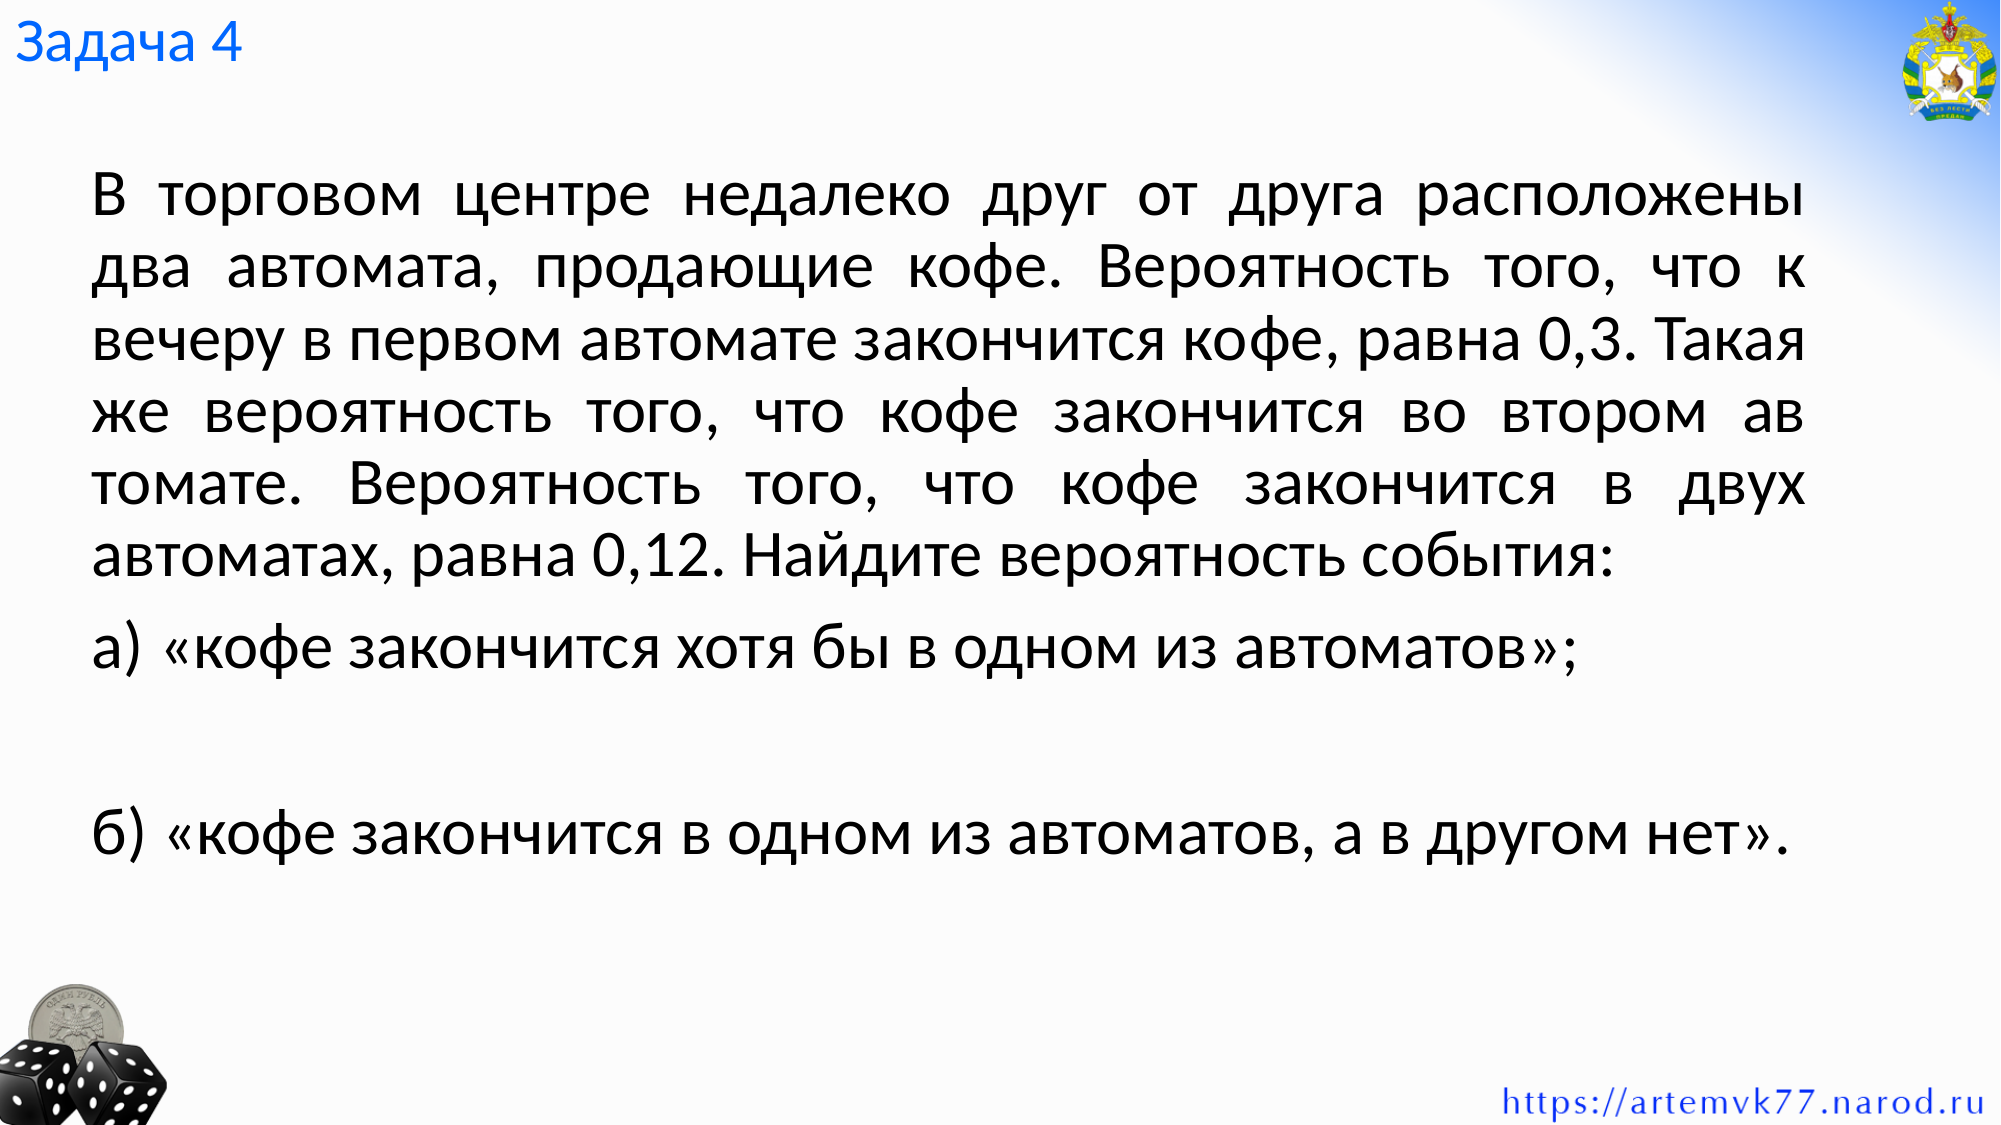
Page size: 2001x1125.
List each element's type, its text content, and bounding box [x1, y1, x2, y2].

title Задача 4 [0, 0, 1039, 83]
list В торговом центре недалеко друг от друга расположены два автомата, прода­ющие кофе. Вероятность того, что к вечеру в первом автомате закончится ко­фе, равна 0,3. Такая же вероятность того, что кофе закончится во втором ав­томате. Вероятность того, что кофе закончится в двух автоматах, равна 0,12. Найдите вероятность события: а) «кофе закончится хотя бы в одном из автоматов»; б) «кофе закончится в одном из автоматов, а в другом нет». [76, 150, 1824, 975]
picture [0, 0, 2001, 1125]
